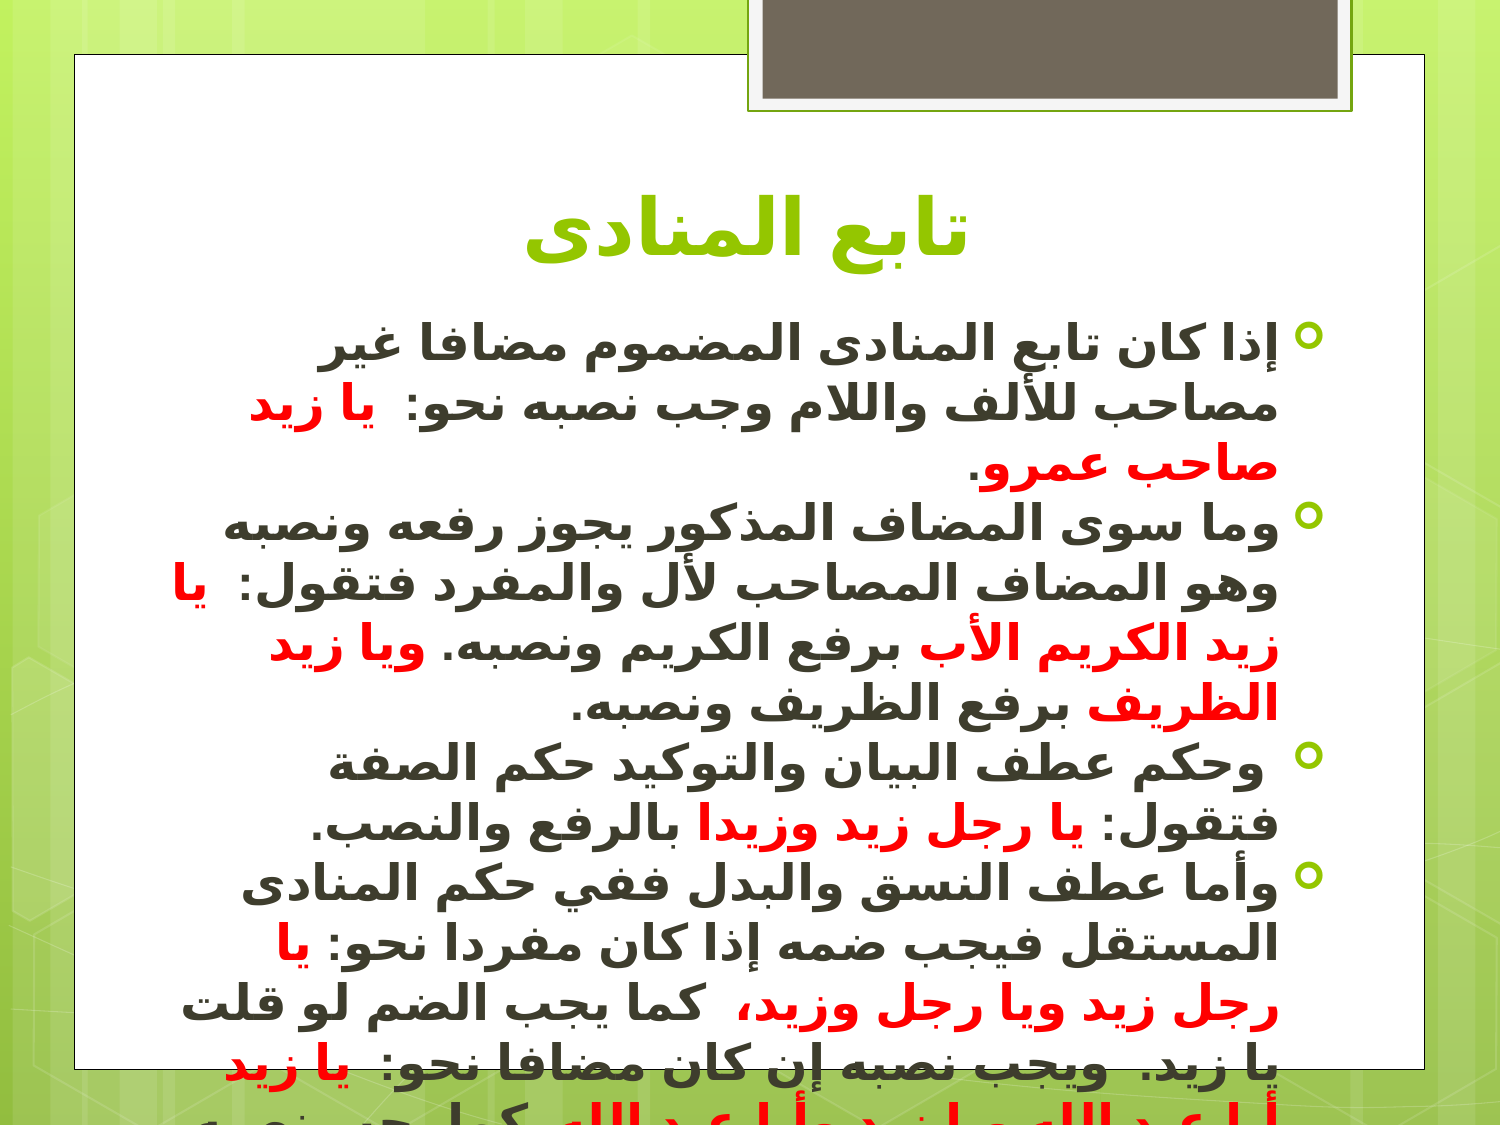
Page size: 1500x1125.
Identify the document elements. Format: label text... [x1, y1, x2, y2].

list إذا كان تابع المنادى المضموم مضافا غير مصاحب للألف واللام وجب نصبه نحو: يا زيد صاحب عمرو. وما سوى المضاف المذكور يجوز رفعه ونصبه وهو المضاف المصاحب لأل والمفرد فتقول: يا زيد الكريم الأب برفع الكريم ونصبه. ويا زيد الظريف برفع الظريف ونصبه. وحكم عطف البيان والتوكيد حكم الصفة فتقول: يا رجل زيد وزيدا بالرفع والنصب. وأما عطف النسق والبدل ففي حكم المنادى المستقل فيجب ضمه إذا كان مفردا نحو: يا رجل زيد ويا رجل وزيد، كما يجب الضم لو قلت يا زيد. ويجب نصبه إن كان مضافا نحو: يا زيد أبا عبد الله ويا زيد وأبا عبد الله. كما يجب نصبه لو قلت يا أبا عبد الله. [147, 302, 1353, 988]
title تابع المنادى [171, 168, 1324, 279]
